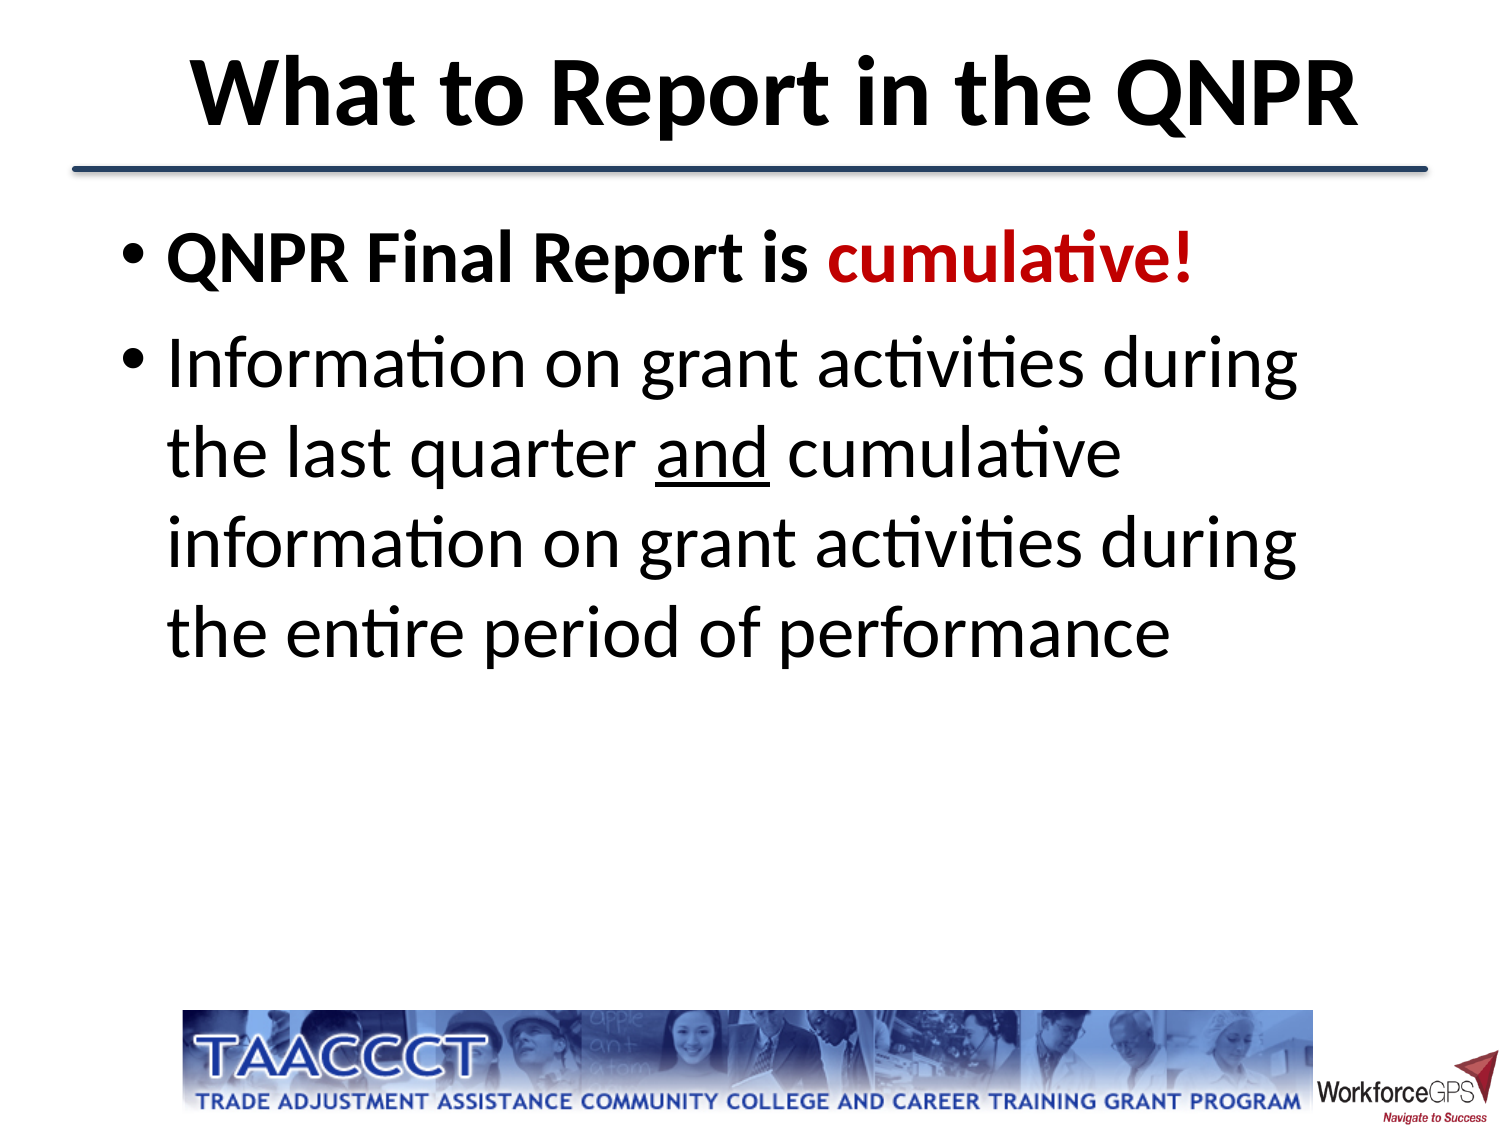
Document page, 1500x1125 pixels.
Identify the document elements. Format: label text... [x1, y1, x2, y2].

picture [1315, 1049, 1500, 1125]
picture [182, 1010, 1313, 1124]
text_box What to Report in the QNPR [125, 17, 1425, 153]
list QNPR Final Report is cumulative! Information on grant activities during the last quarter and cumulative information on grant activities during the entire period of performance [75, 200, 1425, 1005]
